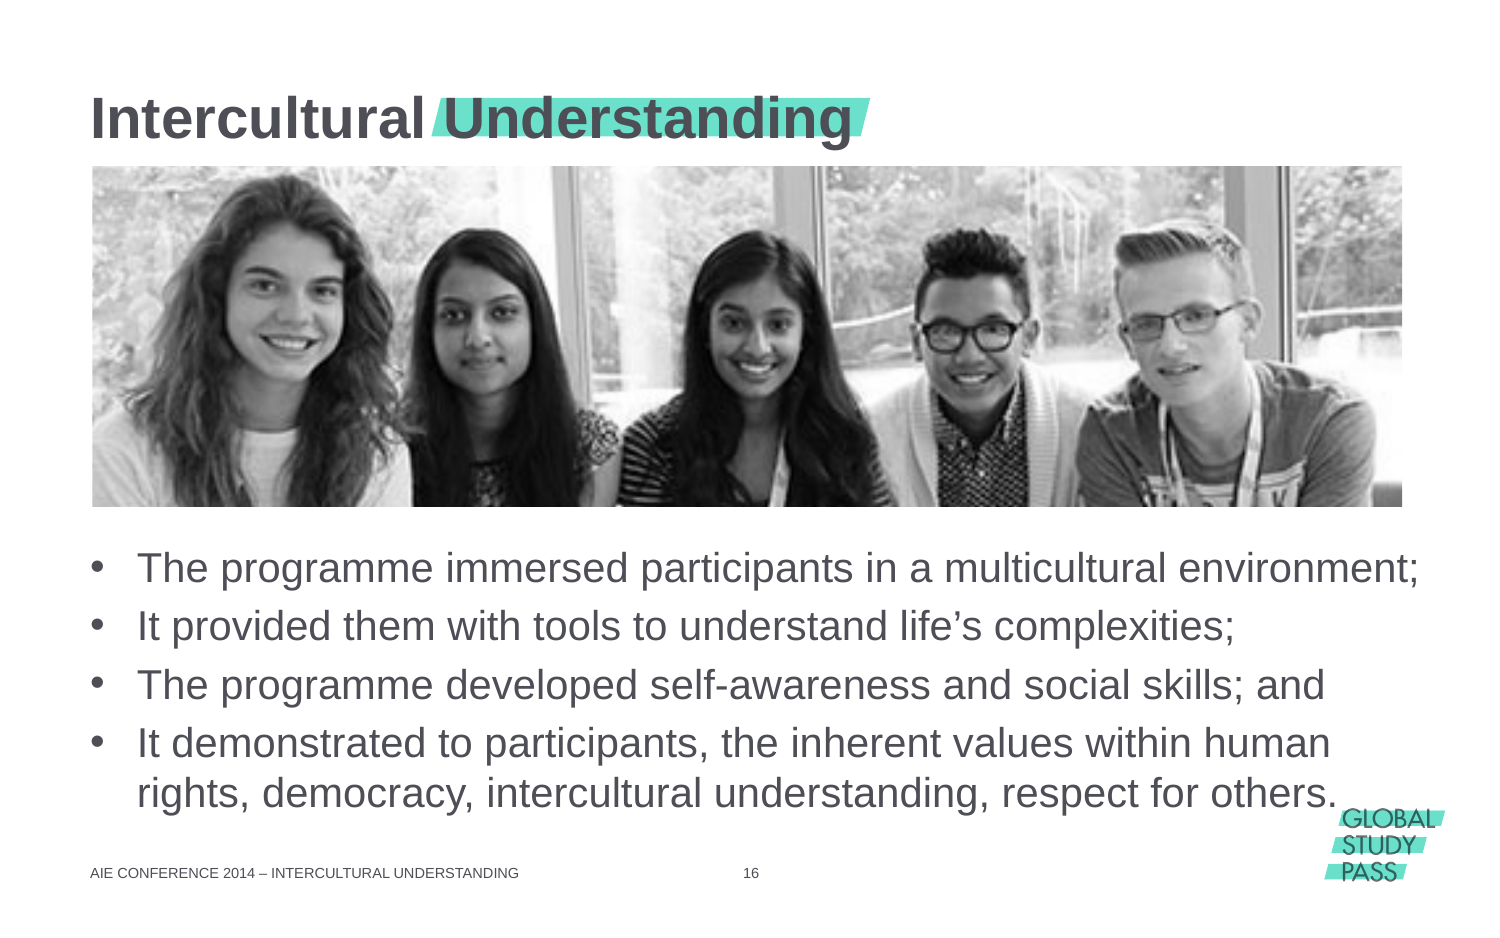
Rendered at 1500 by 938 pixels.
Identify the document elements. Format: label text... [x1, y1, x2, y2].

list The programme immersed participants in a multicultural environment; It provided them with tools to understand life’s complexities; The programme developed self-awareness and social skills; and It demonstrated to participants, the inherent values within human rights, democracy, intercultural understanding, respect for others. [75, 533, 1447, 869]
footer AIE CONFERENCE 2014 – INTERCULTURAL UNDERSTANDING [75, 839, 707, 890]
title Intercultural Understanding [75, 37, 1425, 194]
slide_number 16 [725, 839, 775, 890]
picture [1322, 806, 1448, 884]
picture [92, 166, 1403, 507]
